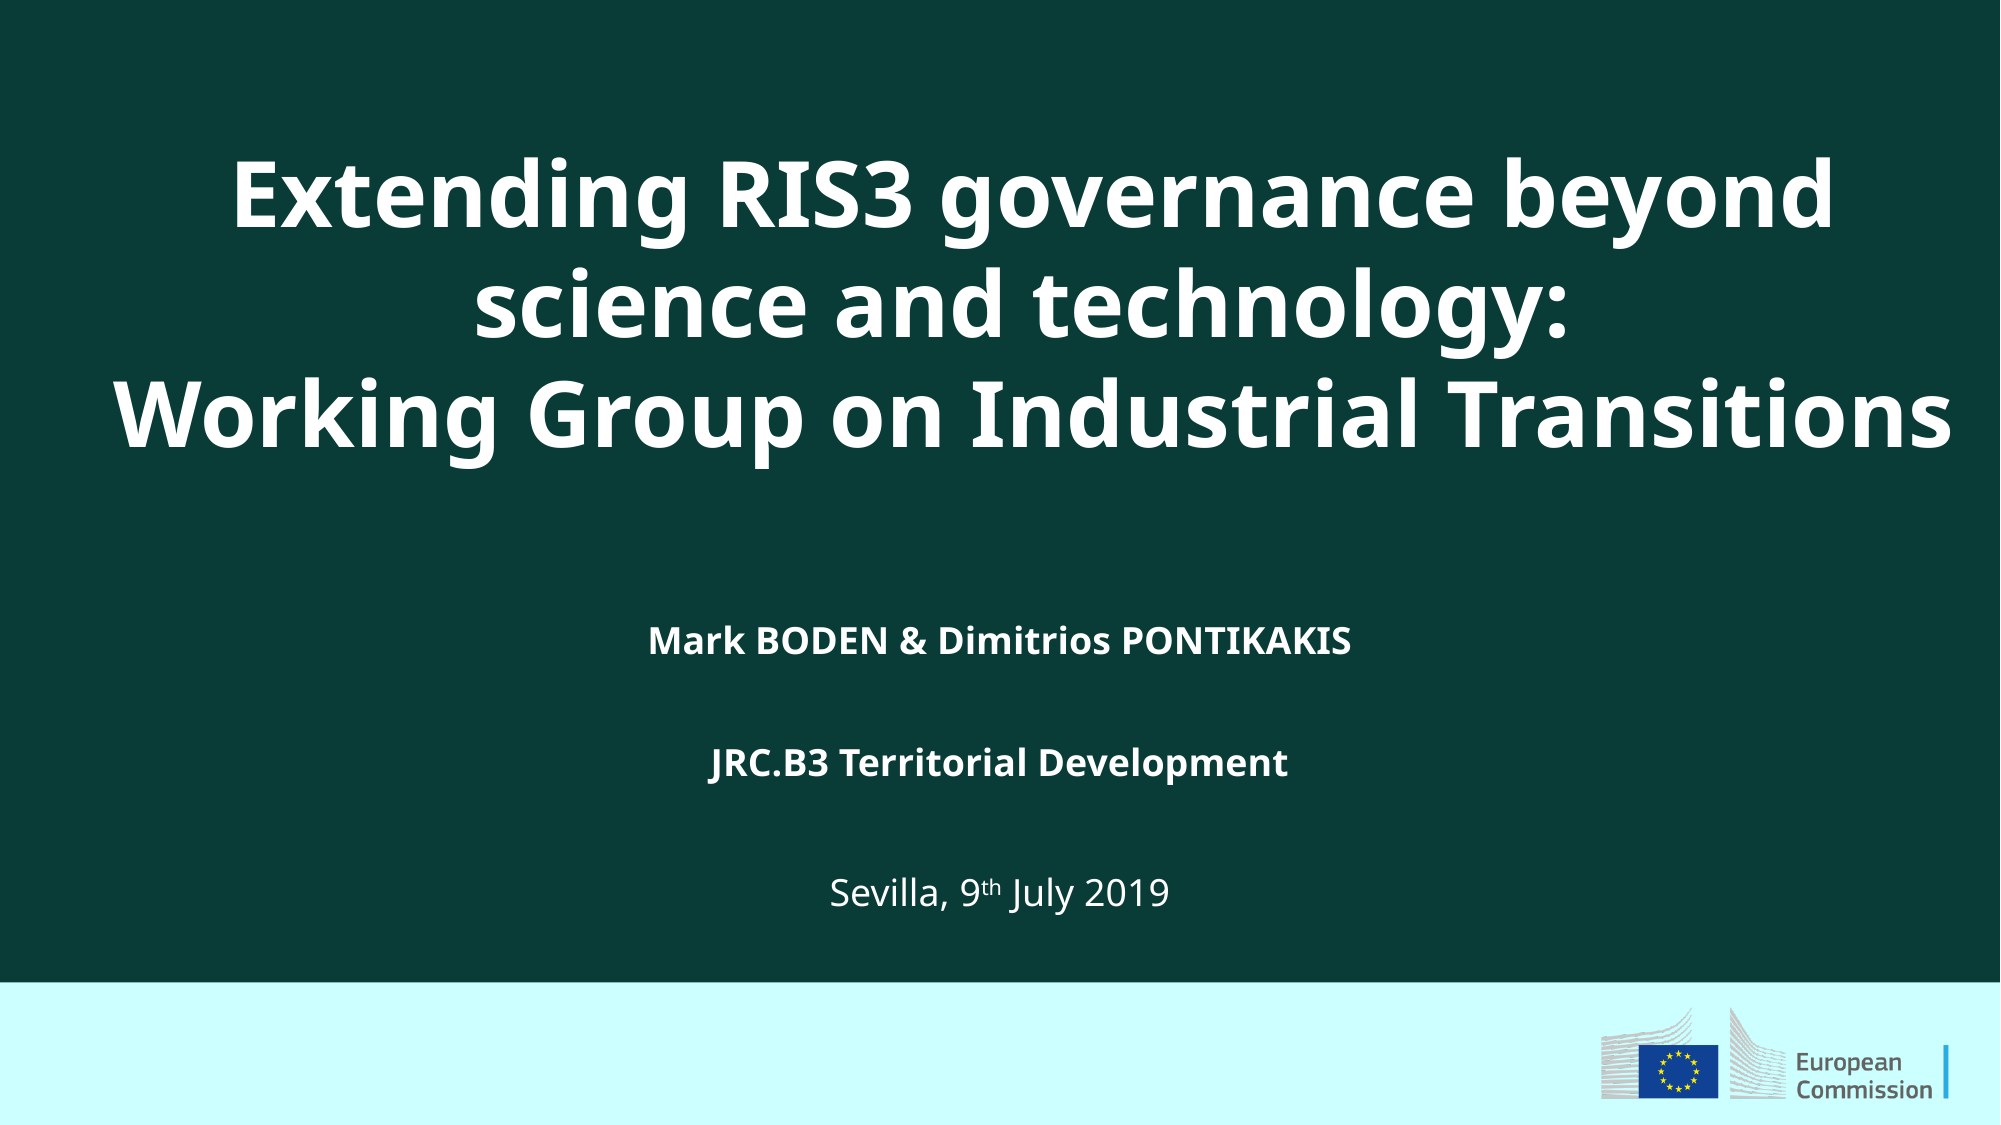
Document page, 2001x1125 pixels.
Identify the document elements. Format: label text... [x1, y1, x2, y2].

picture [1572, 993, 1977, 1112]
list Sevilla, 9th July 2019 [0, 867, 2000, 942]
title Extending RIS3 governance beyond science and technology: Working Group on Industrial Transitions [34, 128, 2000, 379]
list Mark BODEN & Dimitrios PONTIKAKIS JRC.B3 Territorial Development [0, 614, 2000, 759]
